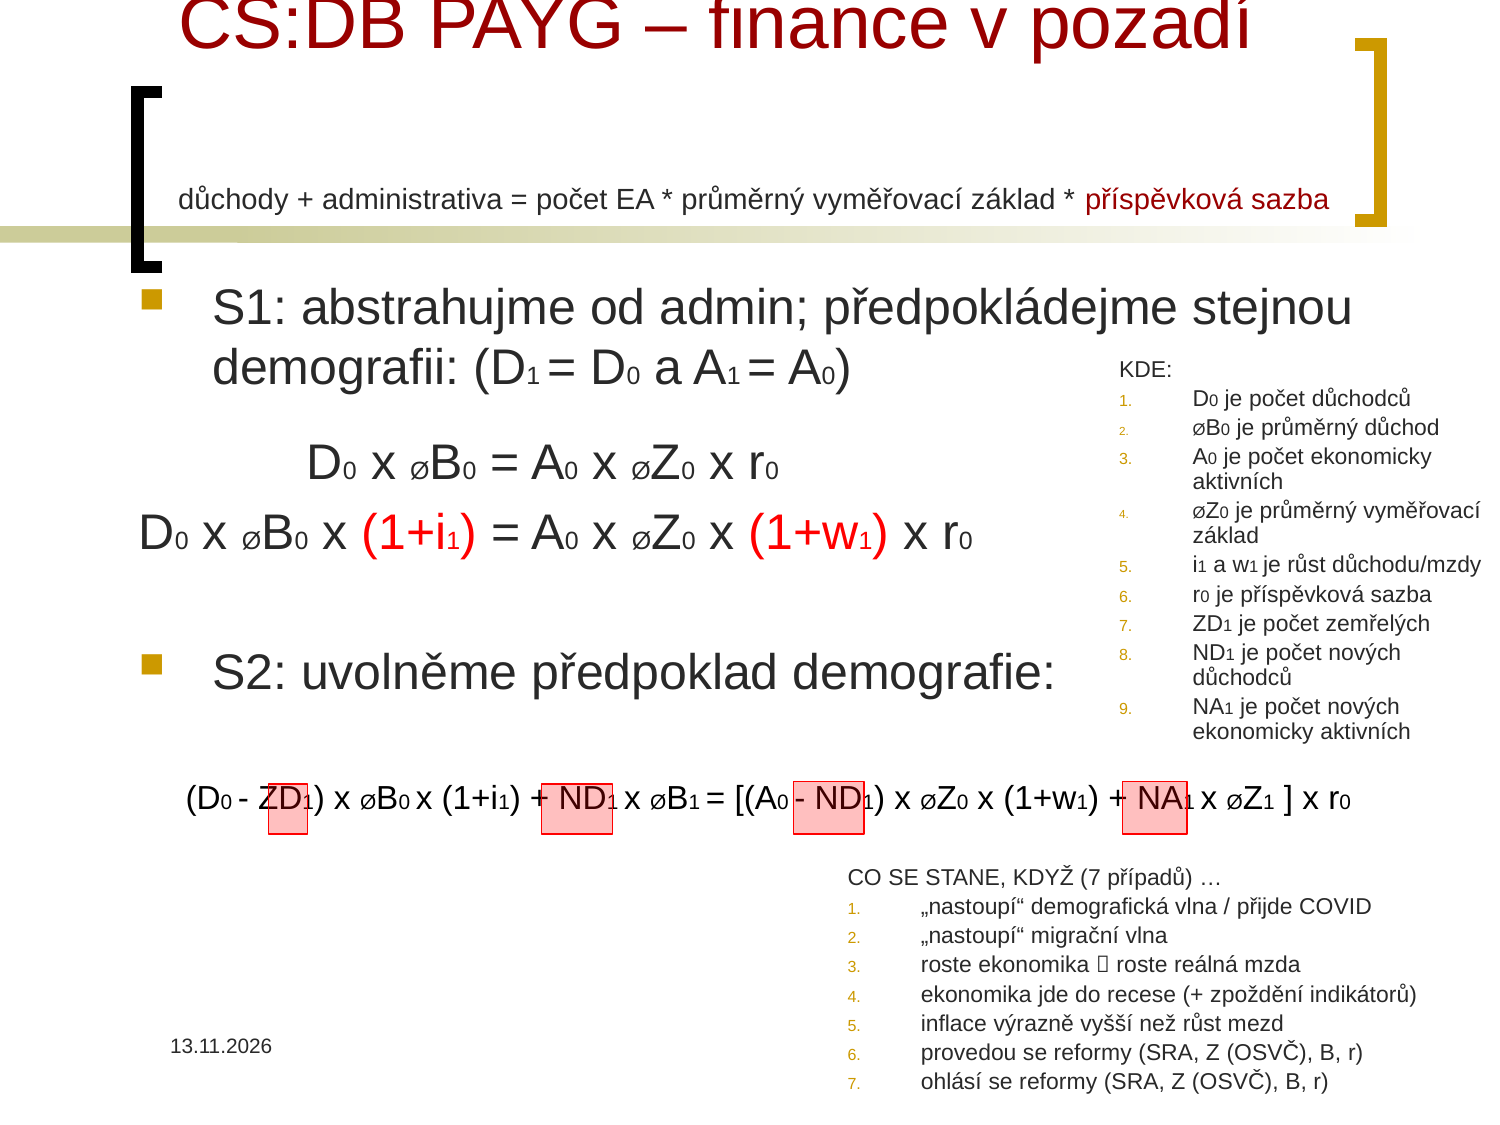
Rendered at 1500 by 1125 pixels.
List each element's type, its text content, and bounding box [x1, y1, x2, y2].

text_box důchody + administrativa = počet EA * průměrný vyměřovací základ * příspěvková sazba [163, 172, 1405, 218]
text_box [793, 781, 865, 835]
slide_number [154, 1024, 468, 1101]
text_box [1122, 781, 1188, 835]
list S1: abstrahujme od admin; předpokládejme stejnou demografii: (D1 = D0 a A1 = A0) D0 x ØB0 = A0 x ØZ0 x r0 D0 x ØB0 x (1+i1) = A0 x ØZ0 x (1+w1) x r0 S2: uvolněme předpoklad demografie: (D0 - ZD1) x ØB0 x (1+i1) + ND1 x ØB1 = [(A0 - ND1) x ØZ0 x (1+w1) + NA1 x ØZ1 ] x r0 [123, 267, 1413, 1000]
text_box CO SE STANE, KDYŽ (7 případů) … „nastoupí“ demografická vlna / přijde COVID „nastoupí“ migrační vlna roste ekonomika  roste reálná mzda ekonomika jde do recese (+ zpoždění indikátorů) inflace výrazně vyšší než růst mezd provedou se reformy (SRA, Z (OSVČ), B, r) ohlásí se reformy (SRA, Z (OSVČ), B, r) [832, 857, 1477, 1083]
text_box KDE: D0 je počet důchodců ØB0 je průměrný důchod A0 je počet ekonomicky aktivních ØZ0 je průměrný vyměřovací základ i1 a w1 je růst důchodu/mzdy r0 je příspěvková sazba ZD1 je počet zemřelých ND1 je počet nových důchodců NA1 je počet nových ekonomicky aktivních [1104, 349, 1500, 724]
title CS:DB PAYG – finance v pozadí [152, 15, 1328, 173]
text_box [541, 784, 613, 835]
text_box [268, 784, 308, 835]
